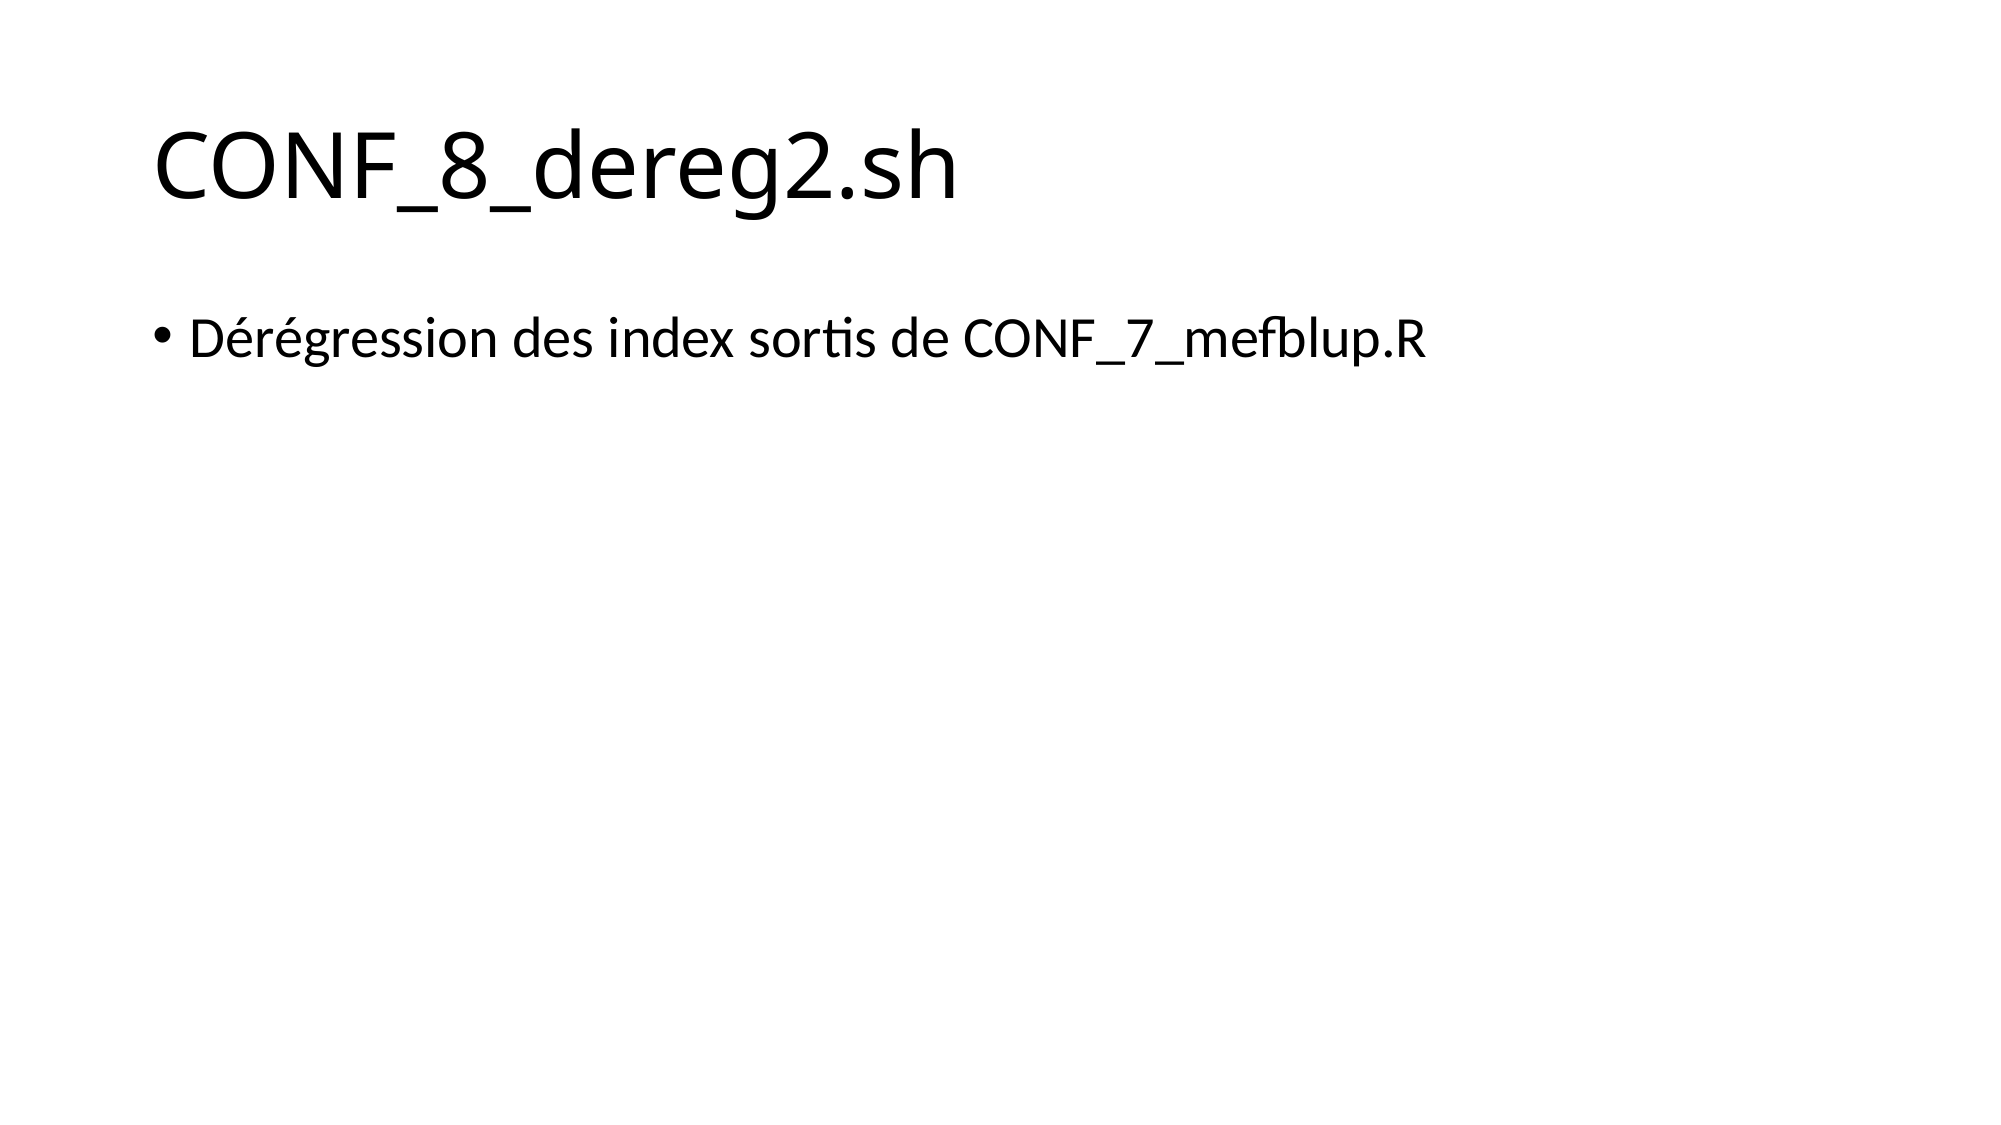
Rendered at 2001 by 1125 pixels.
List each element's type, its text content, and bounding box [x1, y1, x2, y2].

list Dérégression des index sortis de CONF_7_mefblup.R [137, 299, 1863, 1014]
title CONF_8_dereg2.sh [137, 59, 1863, 278]
